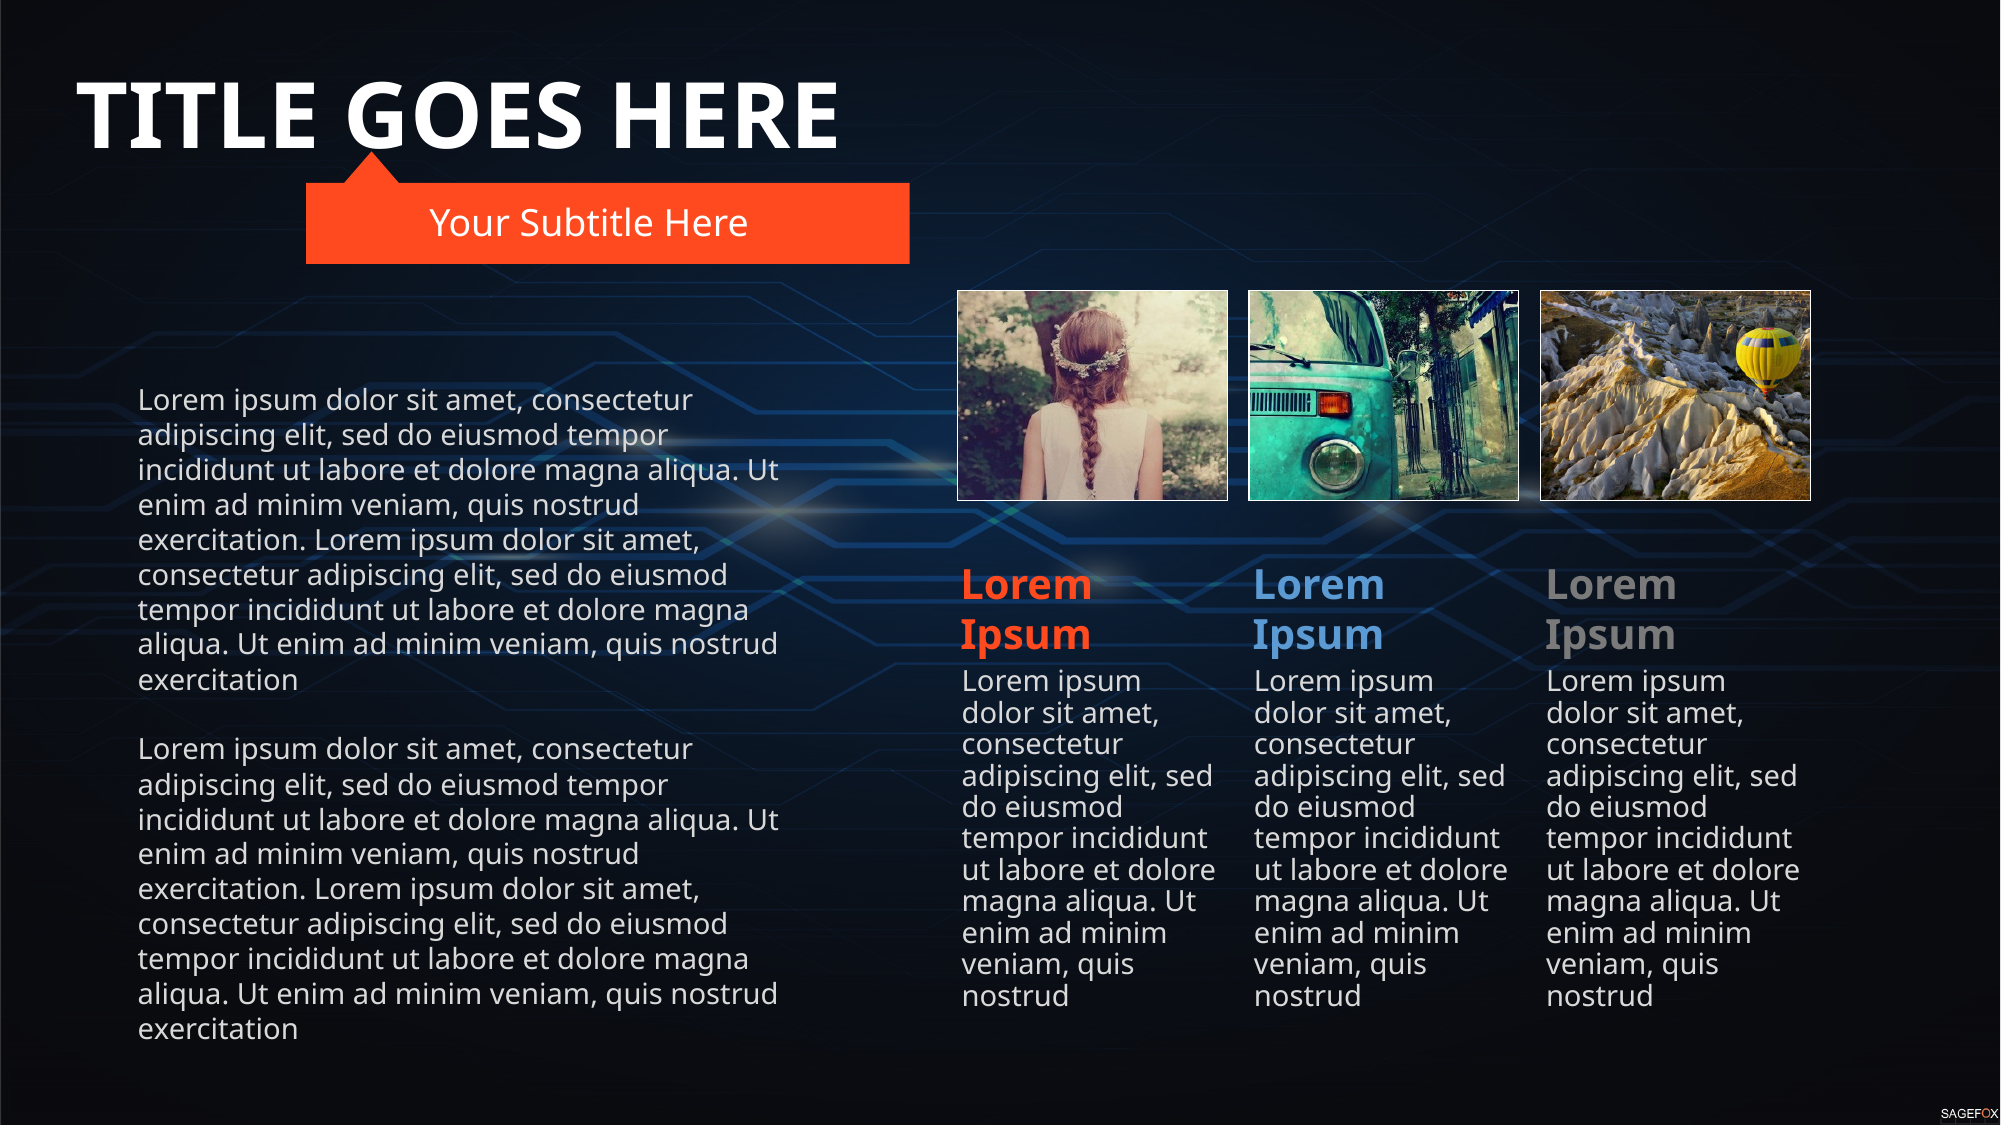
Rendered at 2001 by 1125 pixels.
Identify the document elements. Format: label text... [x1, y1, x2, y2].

text_box [1540, 290, 1812, 502]
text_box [306, 151, 910, 264]
text_box Lorem ipsum dolor sit amet, consectetur adipiscing elit, sed do eiusmod tempor incididunt ut labore et dolore magna aliqua. Ut enim ad minim veniam, quis nostrud exercitation. Lorem ipsum dolor sit amet, consectetur adipiscing elit, sed do eiusmod tempor incididunt ut labore et dolore magna aliqua. Ut enim ad minim veniam, quis nostrud exercitation Lorem ipsum dolor sit amet, consectetur adipiscing elit, sed do eiusmod tempor incididunt ut labore et dolore magna aliqua. Ut enim ad minim veniam, quis nostrud exercitation. Lorem ipsum dolor sit amet, consectetur adipiscing elit, sed do eiusmod tempor incididunt ut labore et dolore magna aliqua. Ut enim ad minim veniam, quis nostrud exercitation [122, 373, 798, 1125]
picture [0, 0, 2001, 1125]
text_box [1237, 550, 1515, 1000]
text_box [1530, 550, 1807, 1000]
text_box [956, 290, 1228, 502]
text_box TITLE GOES HERE [60, 49, 965, 175]
text_box [1248, 290, 1520, 502]
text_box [945, 550, 1223, 1000]
